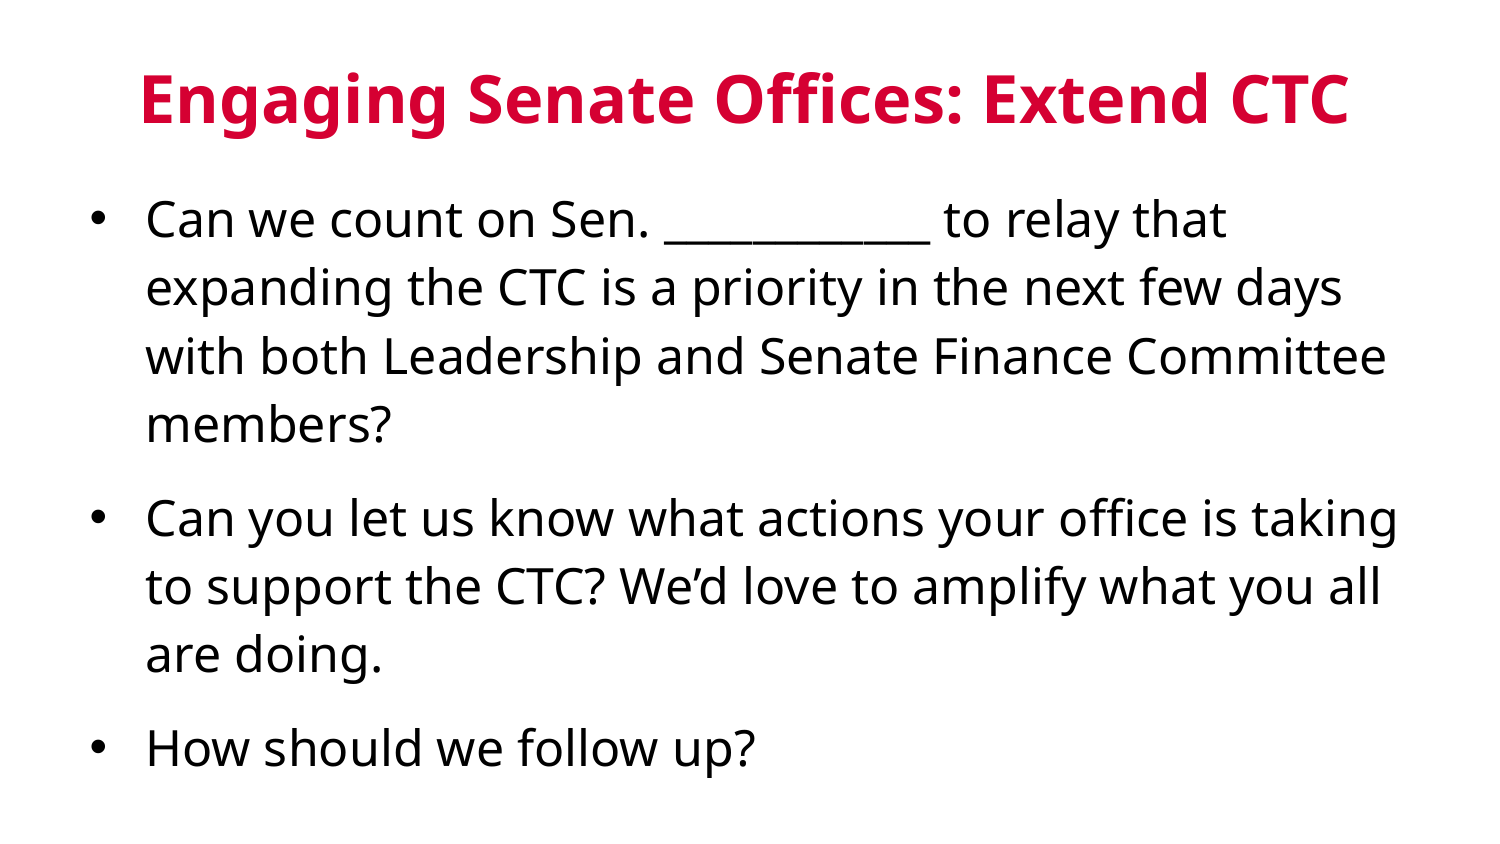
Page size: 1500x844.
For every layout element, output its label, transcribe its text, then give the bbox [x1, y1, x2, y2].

list Can we count on Sen. ____________ to relay that expanding the CTC is a priority in the next few days with both Leadership and Senate Finance Committee members? Can you let us know what actions your office is taking to support the CTC? We’d love to amplify what you all are doing. How should we follow up? [74, 171, 1471, 602]
text_box Engaging Senate Offices: Extend CTC [123, 21, 1377, 172]
